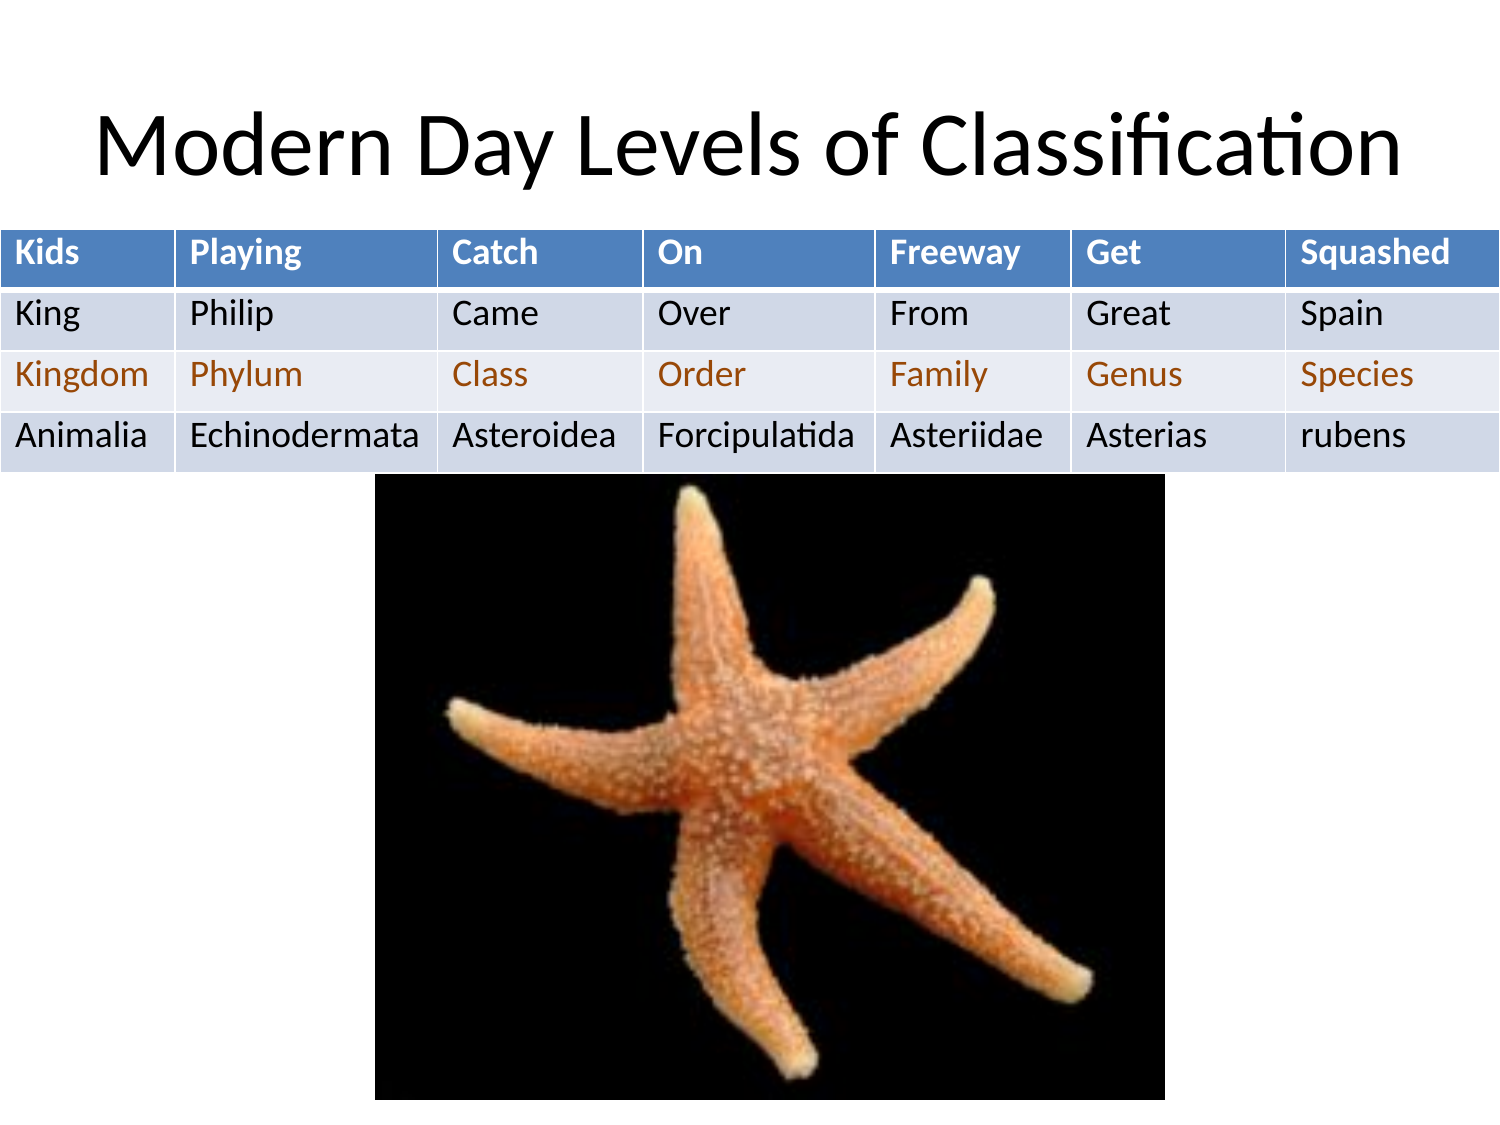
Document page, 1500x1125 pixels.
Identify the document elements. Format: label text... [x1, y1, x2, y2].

table_header Get [1072, 230, 1285, 287]
table_cell Great [1072, 293, 1285, 350]
table_cell Animalia [1, 413, 174, 472]
table_cell From [876, 293, 1070, 350]
table_cell Over [644, 293, 874, 350]
table_cell Phylum [176, 352, 437, 411]
table_cell Asteriidae [876, 413, 1070, 472]
table_cell Kingdom [1, 352, 174, 411]
table_cell Asterias [1072, 413, 1285, 472]
picture [374, 474, 1165, 1101]
table_cell Echinodermata [176, 413, 437, 472]
table_header Freeway [876, 230, 1070, 287]
table_cell Genus [1072, 352, 1285, 411]
table_cell Philip [176, 293, 437, 350]
table_cell King [1, 293, 174, 350]
table_cell Came [438, 293, 642, 350]
table_cell Spain [1286, 293, 1499, 350]
table_cell Forcipulatida [644, 413, 874, 472]
table_cell Asteroidea [438, 413, 642, 472]
table_header Squashed [1286, 230, 1499, 287]
table_header Kids [1, 230, 174, 287]
table_cell Species [1286, 352, 1499, 411]
table_cell Class [438, 352, 642, 411]
table_cell Family [876, 352, 1070, 411]
table_header Catch [438, 230, 642, 287]
title Modern Day Levels of Classification [75, 45, 1425, 228]
table_header On [644, 230, 874, 287]
table_cell rubens [1286, 413, 1499, 472]
table_cell Order [644, 352, 874, 411]
table_header Playing [176, 230, 437, 287]
